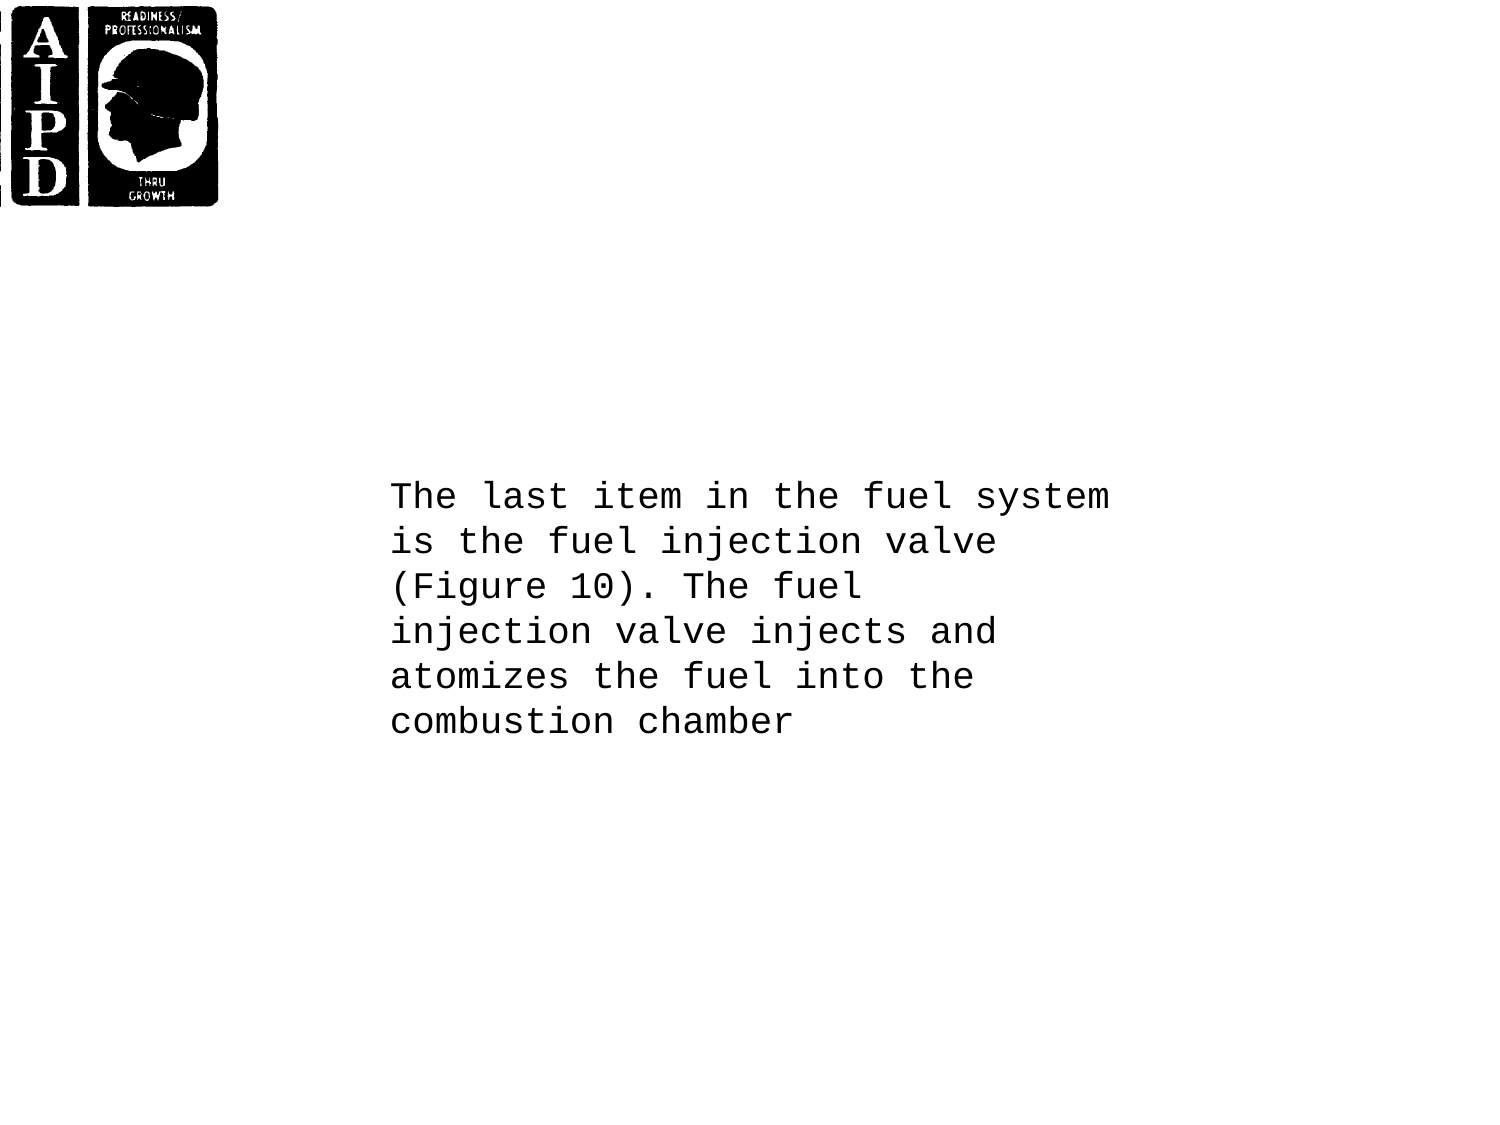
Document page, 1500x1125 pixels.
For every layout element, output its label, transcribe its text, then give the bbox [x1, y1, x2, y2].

picture [0, 0, 228, 215]
text_box The last item in the fuel system is the fuel injection valve (Figure 10). The fuel injection valve injects and atomizes the fuel into the combustion chamber [374, 463, 1125, 749]
